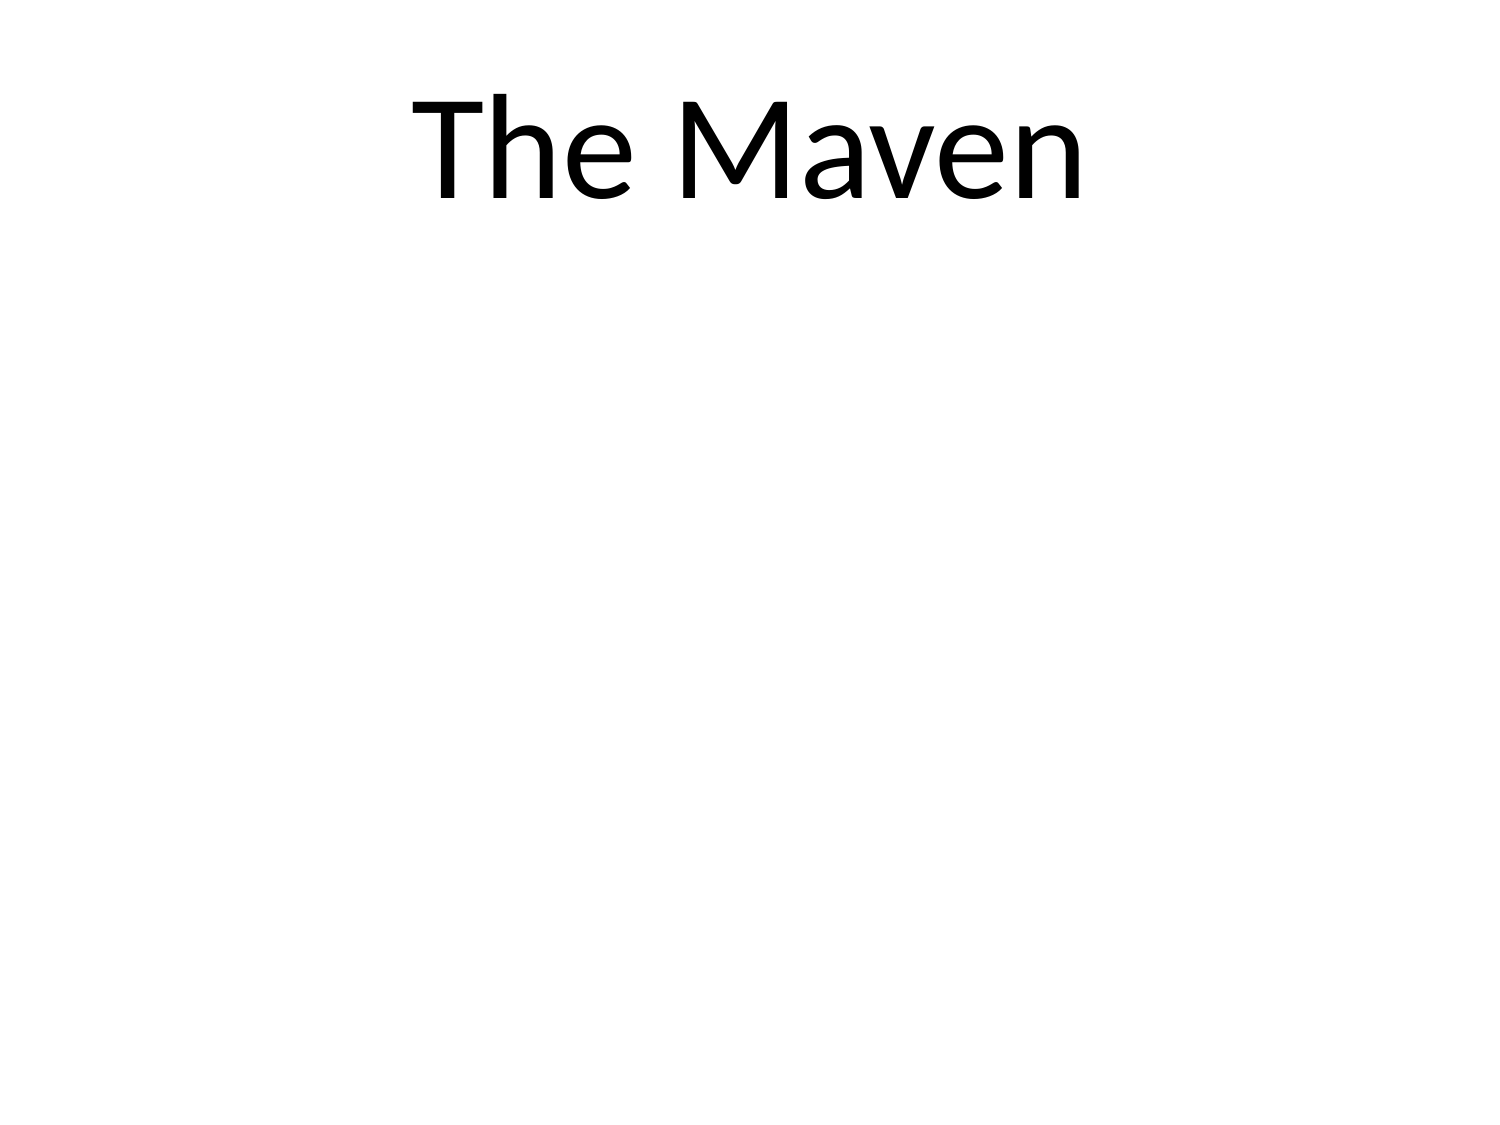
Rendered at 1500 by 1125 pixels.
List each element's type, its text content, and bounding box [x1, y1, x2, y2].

title The Maven [75, 45, 1425, 233]
